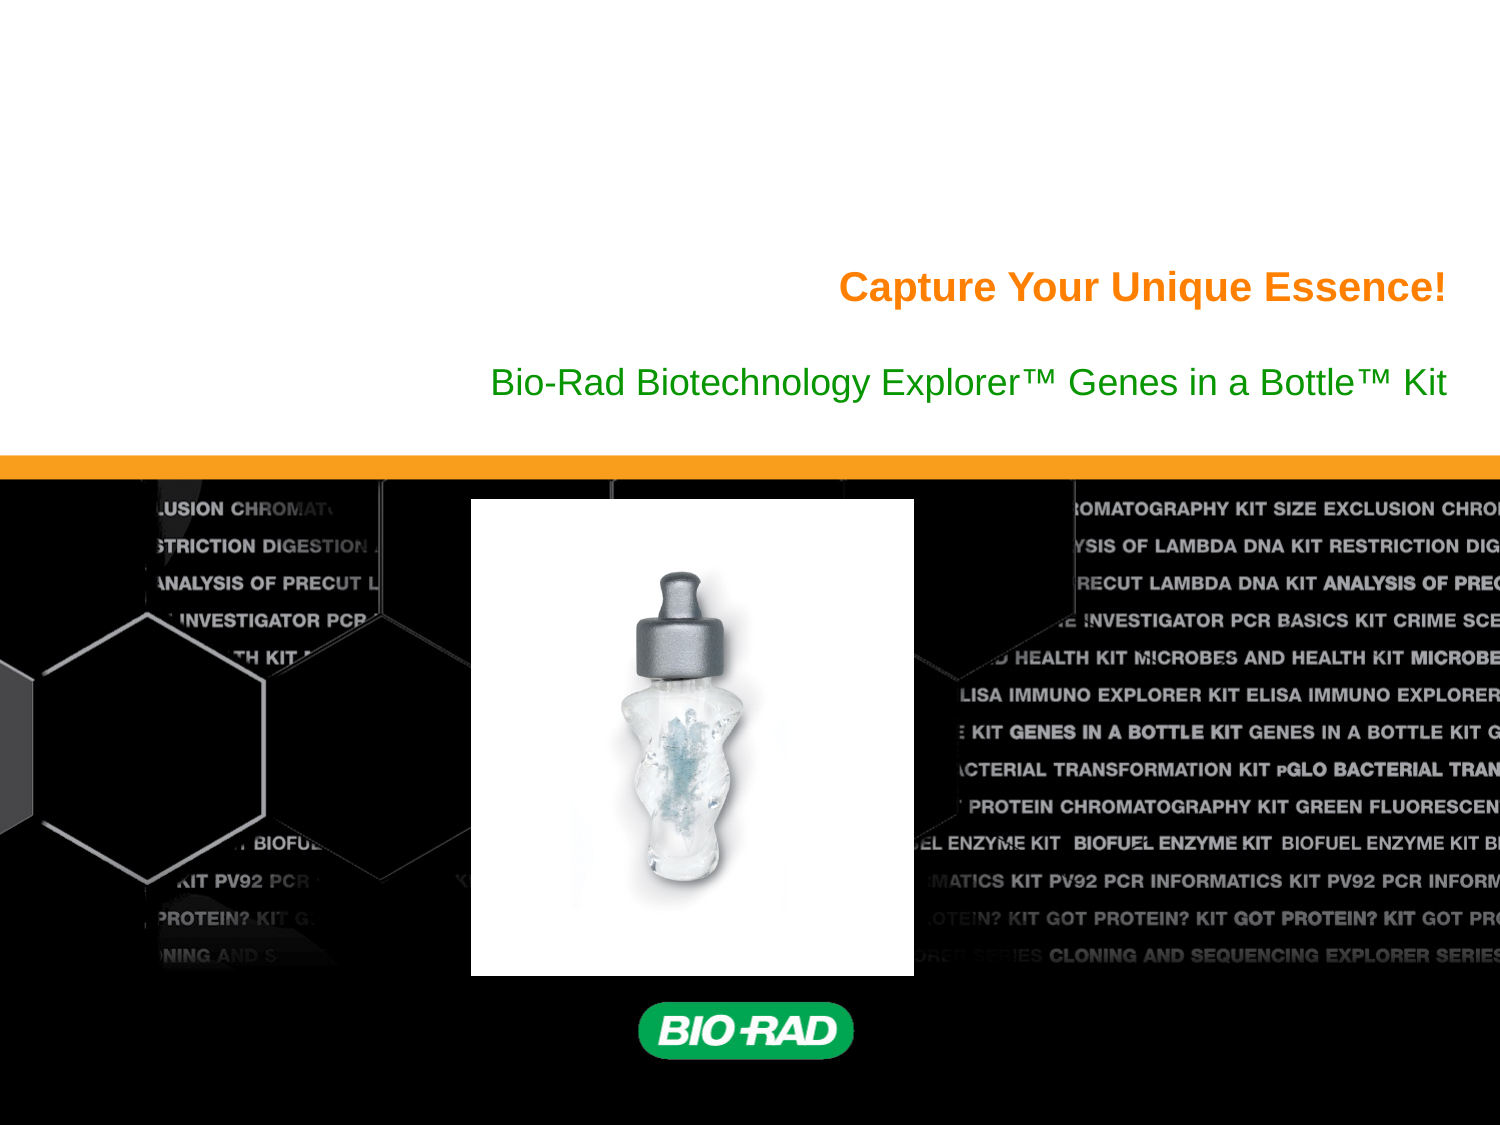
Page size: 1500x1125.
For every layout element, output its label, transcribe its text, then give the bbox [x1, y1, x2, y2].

subtitle Bio-Rad Biotechnology Explorer™ Genes in a Bottle™ Kit [187, 350, 1463, 425]
picture [0, 0, 1500, 1125]
title Capture Your Unique Essence! [187, 168, 1463, 350]
